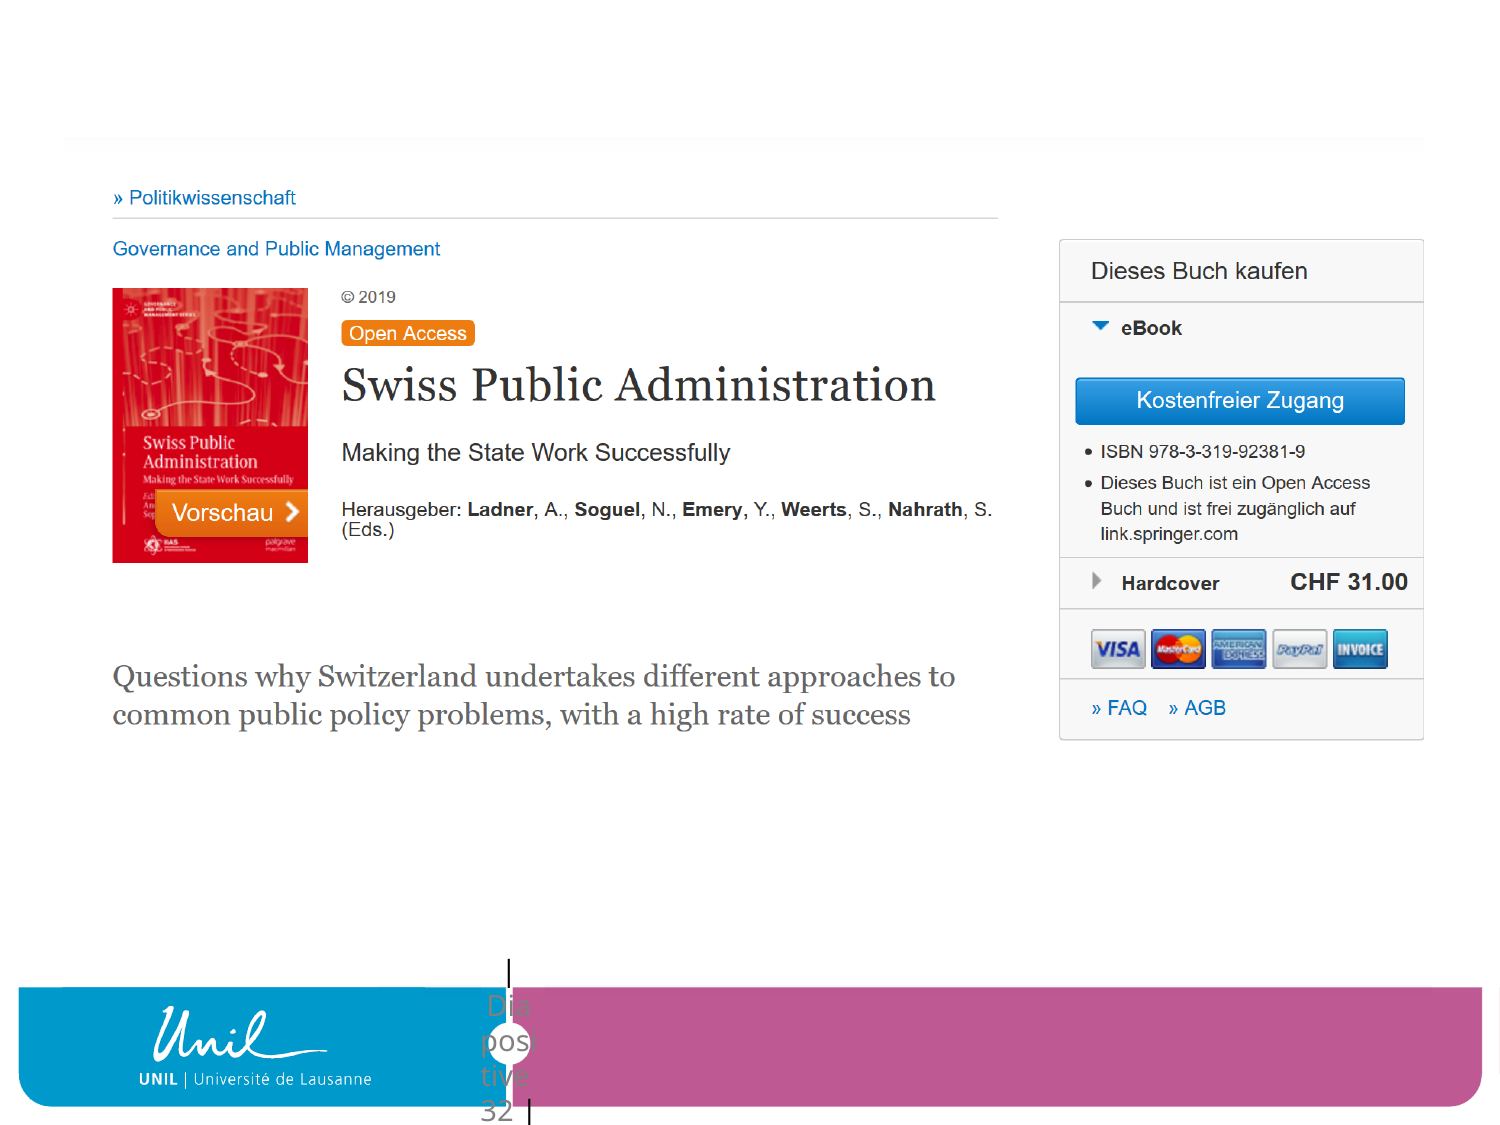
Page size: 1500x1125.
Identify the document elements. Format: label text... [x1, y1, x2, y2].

picture [64, 136, 1424, 745]
picture [0, 985, 1500, 1125]
slide_number | Diapositive 32 | [462, 1017, 556, 1068]
